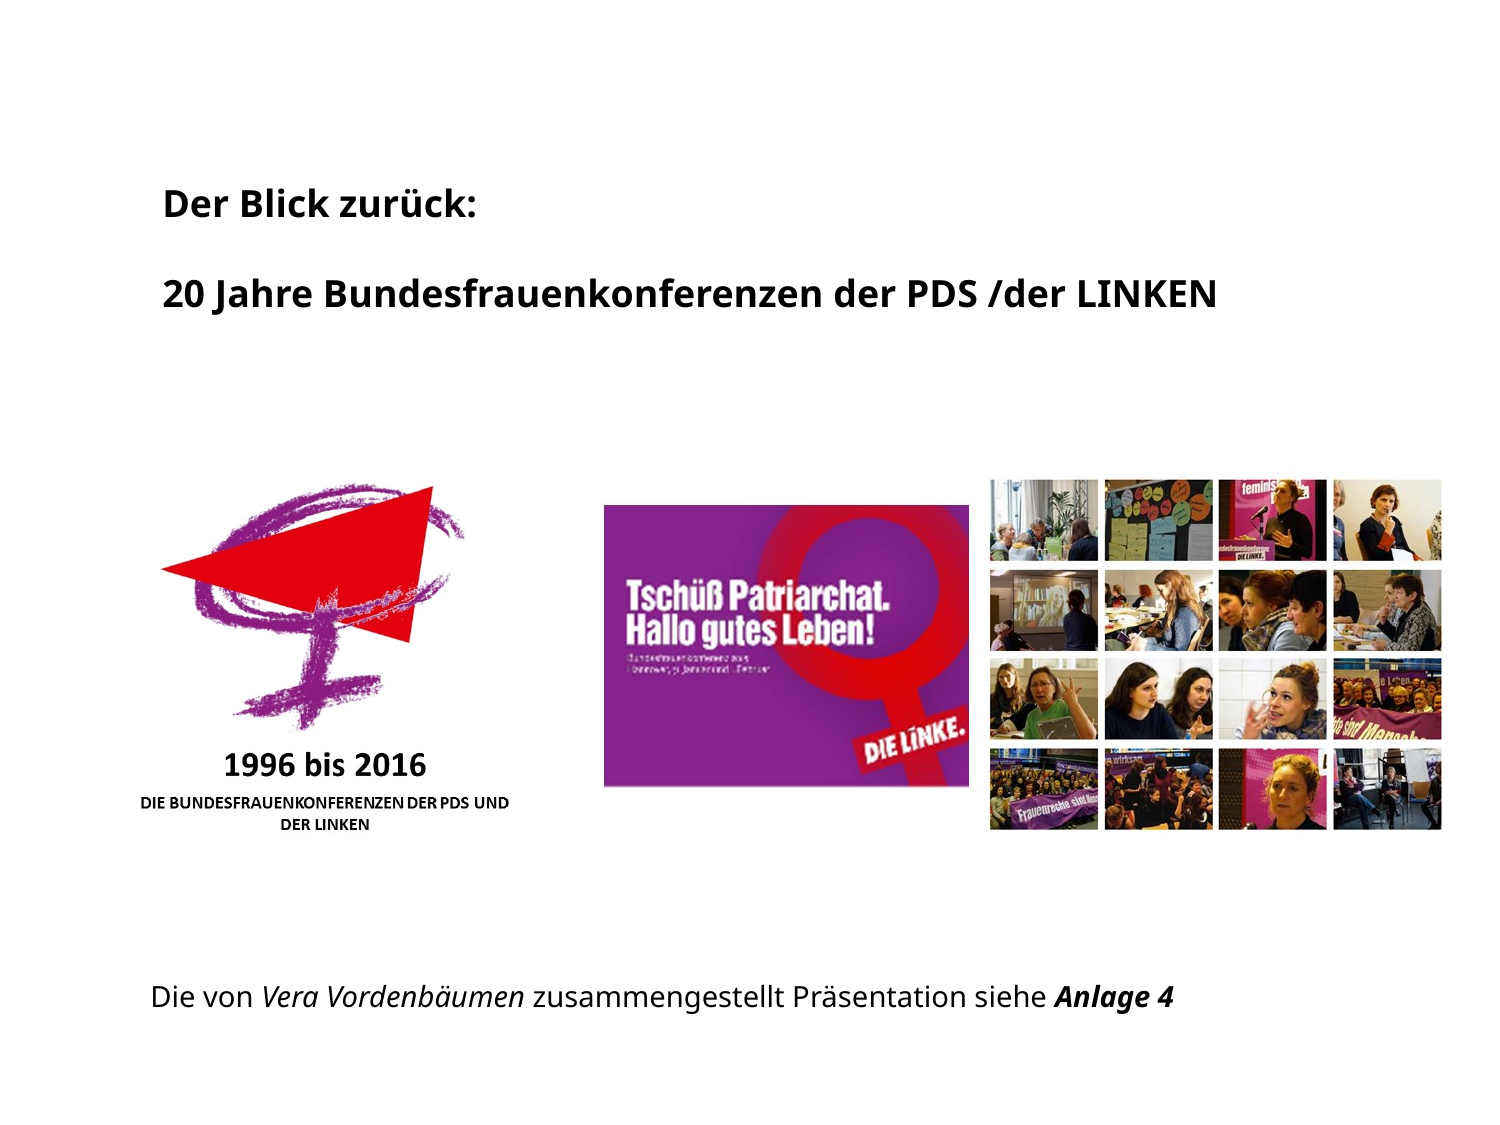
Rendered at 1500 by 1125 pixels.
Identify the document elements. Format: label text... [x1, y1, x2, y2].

text_box Der Blick zurück: 20 Jahre Bundesfrauenkonferenzen der PDS /der LINKEN [147, 172, 1388, 323]
picture [3, 408, 1473, 960]
text_box Die von Vera Vordenbäumen zusammengestellt Präsentation siehe Anlage 4 [135, 971, 1424, 1022]
